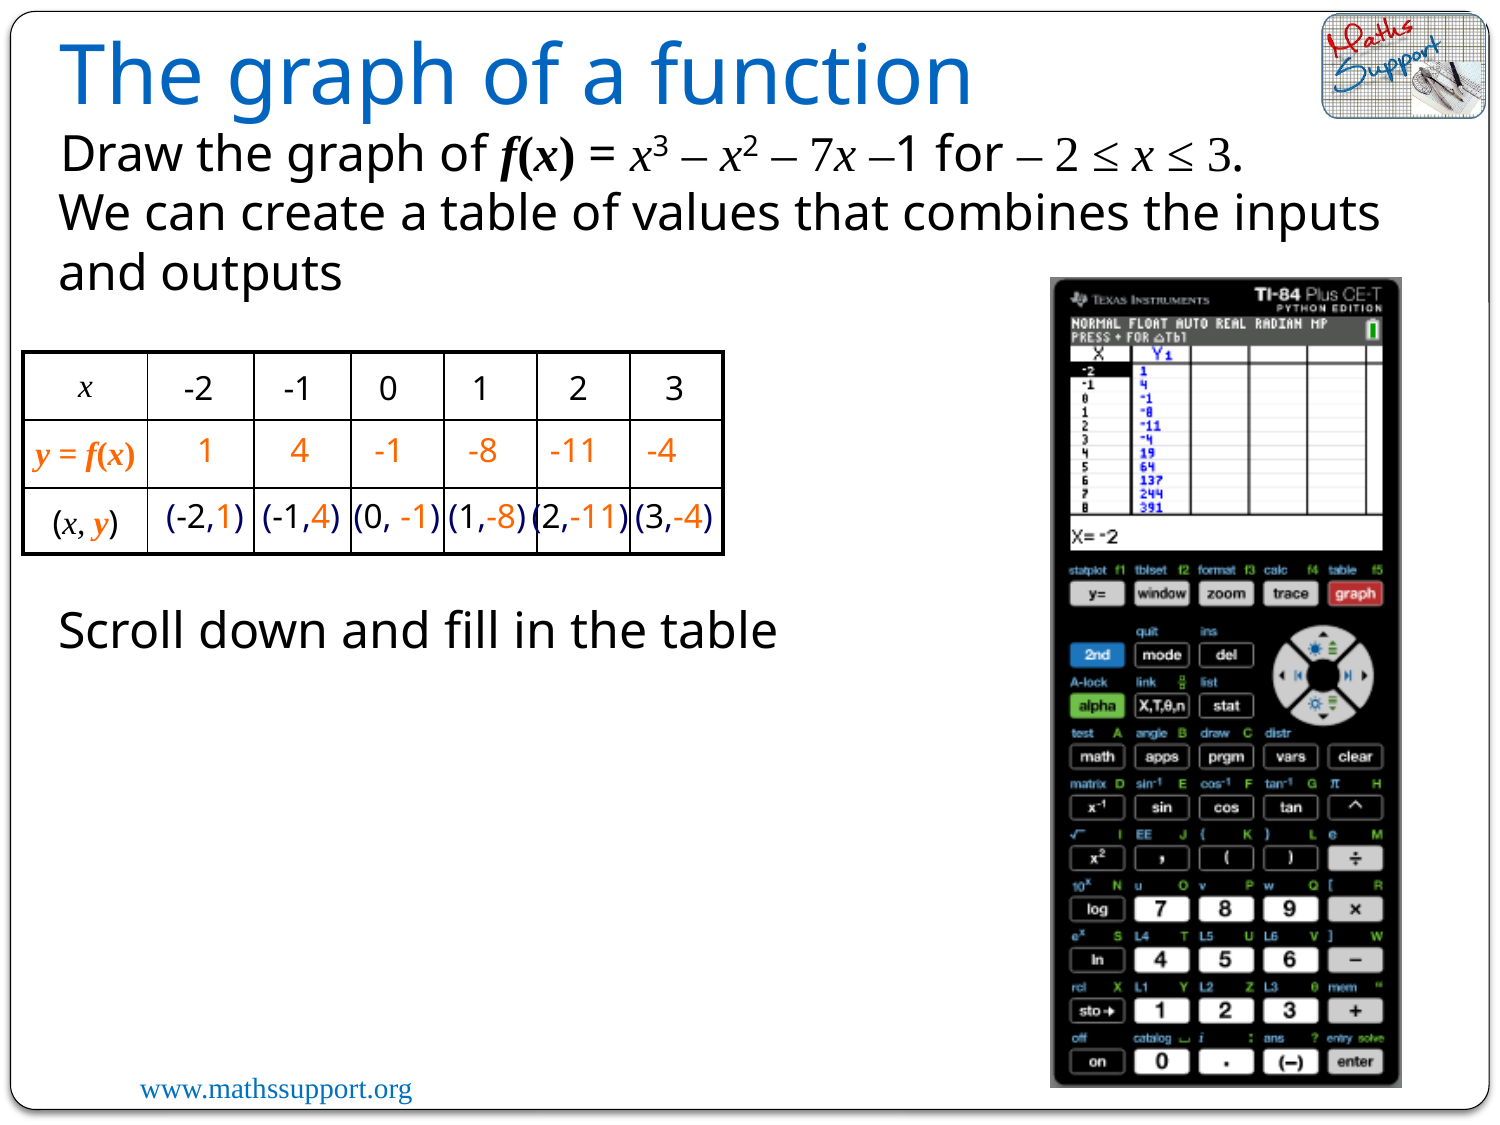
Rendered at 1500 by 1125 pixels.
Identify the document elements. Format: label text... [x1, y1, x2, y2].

text_box -1 [268, 359, 344, 415]
table_cell [352, 543, 443, 552]
text_box 1 [182, 421, 231, 477]
text_box 3 [618, 359, 731, 415]
table_cell [148, 421, 253, 487]
table_cell (x, y) [25, 489, 147, 552]
table_header [538, 354, 629, 359]
text_box (3,-4) [620, 487, 728, 543]
table_cell y = f(x) [25, 421, 147, 487]
text_box -8 [453, 421, 513, 477]
text_box 4 [275, 421, 325, 477]
table_cell [255, 543, 350, 552]
text_box We can create a table of values that combines the inputs and outputs [43, 172, 1473, 308]
text_box Scroll down and fill in the table [43, 591, 847, 667]
table_cell [352, 421, 443, 487]
table_header x [25, 354, 147, 419]
table_header [148, 354, 253, 419]
text_box (2,-11) [516, 487, 620, 543]
text_box [130, 1074, 414, 1109]
text_box (-1,4) [247, 487, 338, 543]
picture [1321, 12, 1486, 119]
text_box Draw the graph of f(x) = x3 – x2 – 7x –1 for – 2 ≤ x ≤ 3. [45, 113, 1357, 189]
table_cell [445, 421, 536, 487]
table_cell [538, 421, 629, 487]
text_box -4 [632, 421, 692, 477]
table_header [255, 354, 350, 419]
table_header [445, 415, 536, 419]
text_box (1,-8) [433, 487, 516, 543]
table_cell [445, 543, 536, 552]
text_box 2 [522, 359, 618, 415]
text_box -11 [535, 421, 614, 477]
text_box (-2,1) [151, 487, 247, 543]
text_box [1321, 13, 1484, 115]
text_box The graph of a function [45, 13, 1321, 113]
text_box 0 [364, 359, 424, 415]
table_header [631, 415, 721, 419]
text_box 1 [424, 359, 522, 415]
table_header [631, 354, 721, 359]
table_header [445, 354, 536, 359]
table_cell [631, 543, 721, 552]
table_cell [255, 421, 350, 487]
table_cell [631, 421, 721, 487]
text_box -2 [169, 359, 265, 415]
table_header [352, 354, 443, 419]
table_cell [538, 543, 629, 552]
picture [1049, 277, 1402, 1088]
table_header [538, 415, 629, 419]
text_box (0, -1) [338, 487, 433, 543]
text_box -1 [359, 421, 419, 477]
table_cell [148, 489, 253, 552]
